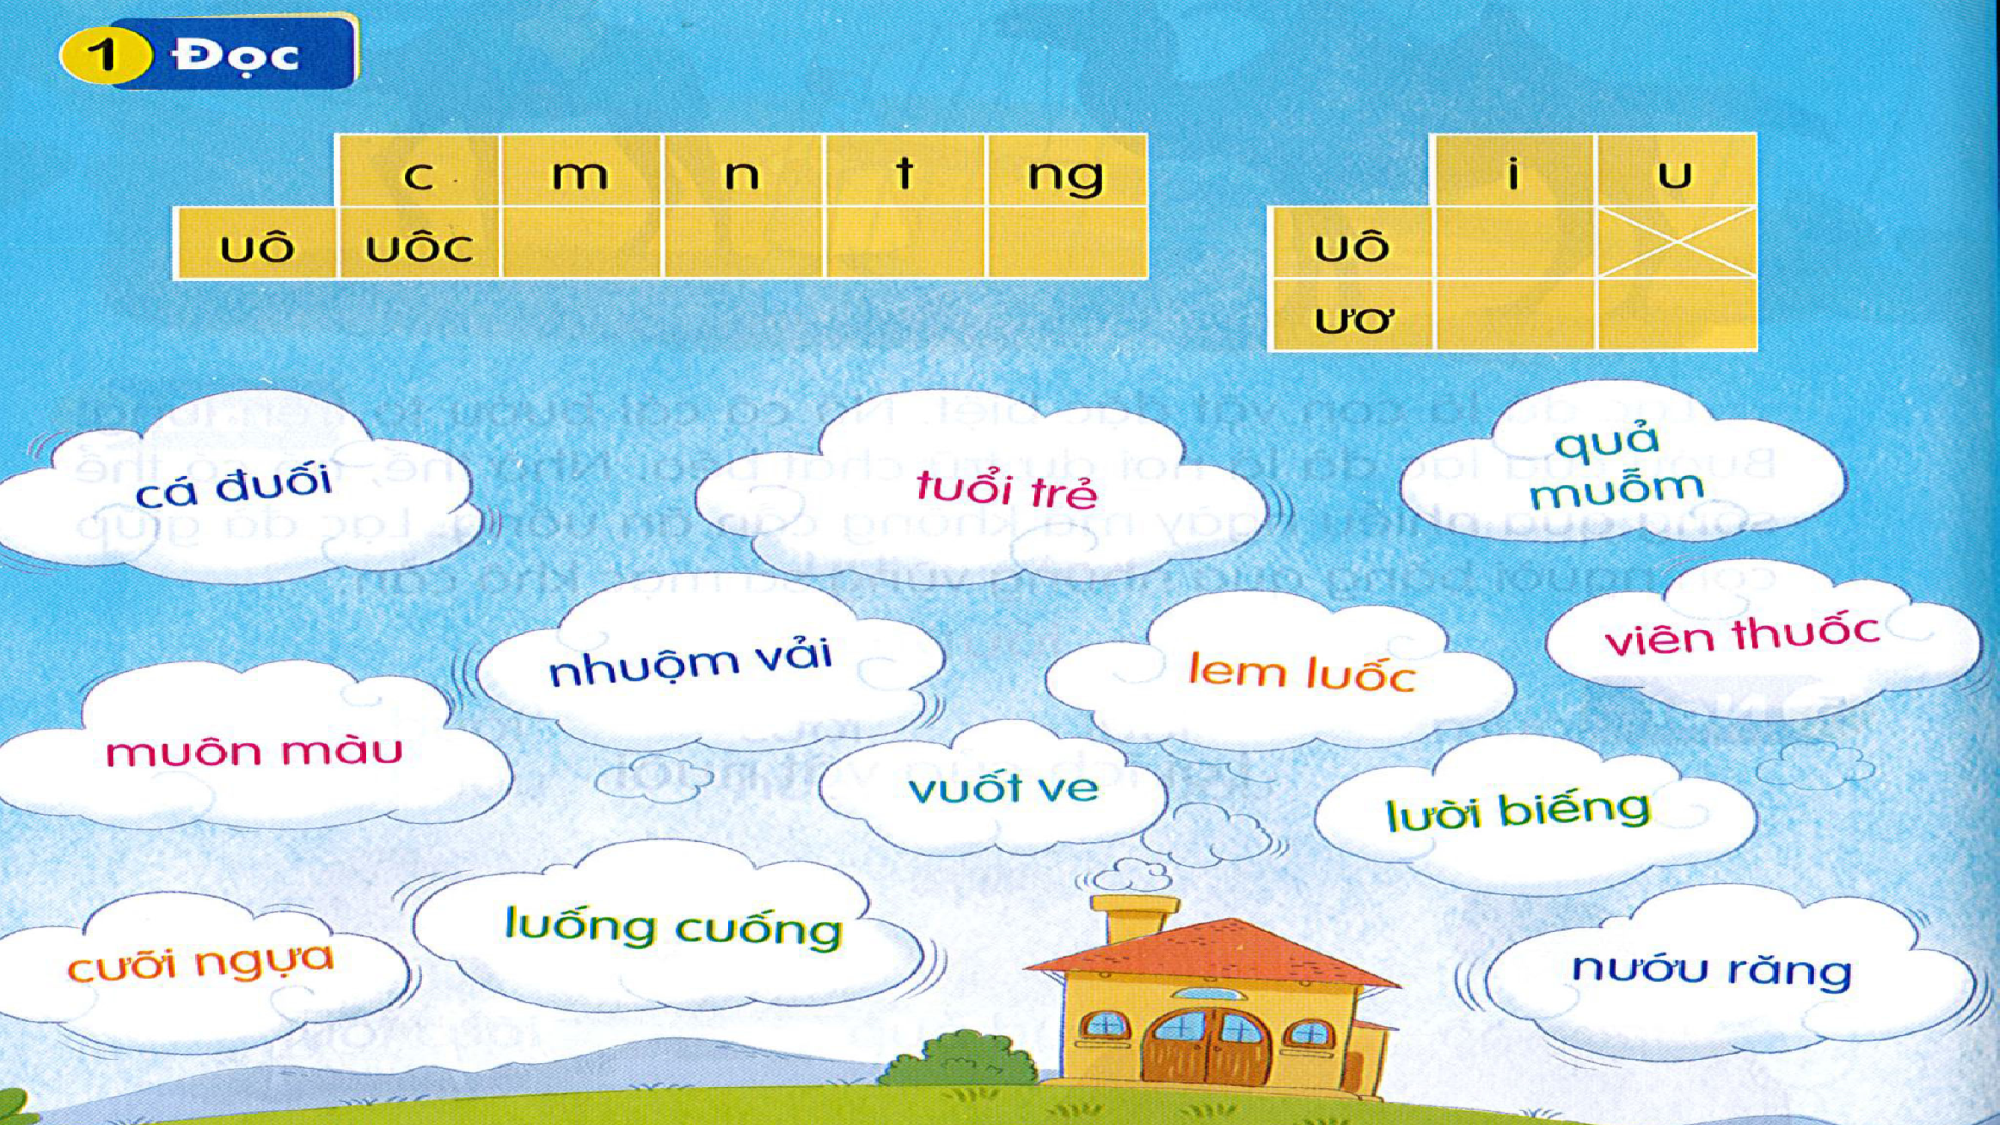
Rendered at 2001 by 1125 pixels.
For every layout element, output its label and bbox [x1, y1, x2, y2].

list [0, 0, 2000, 1125]
